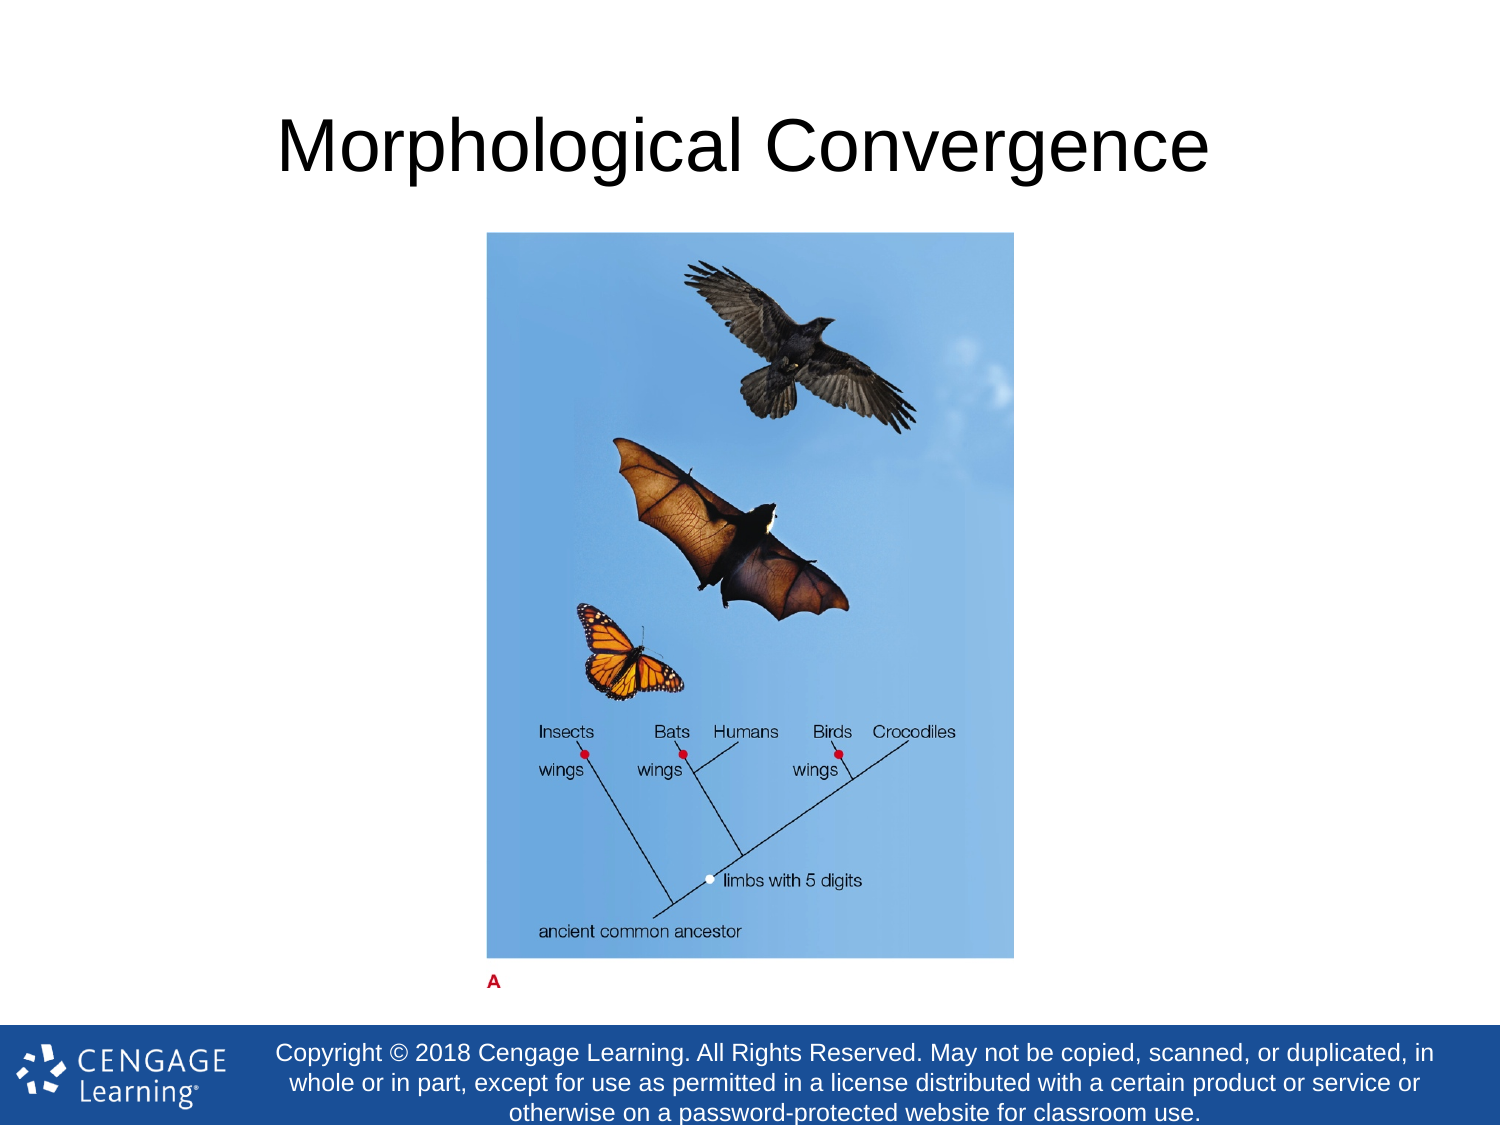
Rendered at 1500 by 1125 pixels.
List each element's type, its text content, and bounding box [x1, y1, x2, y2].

title Morphological Convergence [85, 58, 1403, 224]
picture [485, 231, 1015, 988]
picture [12, 1040, 229, 1113]
